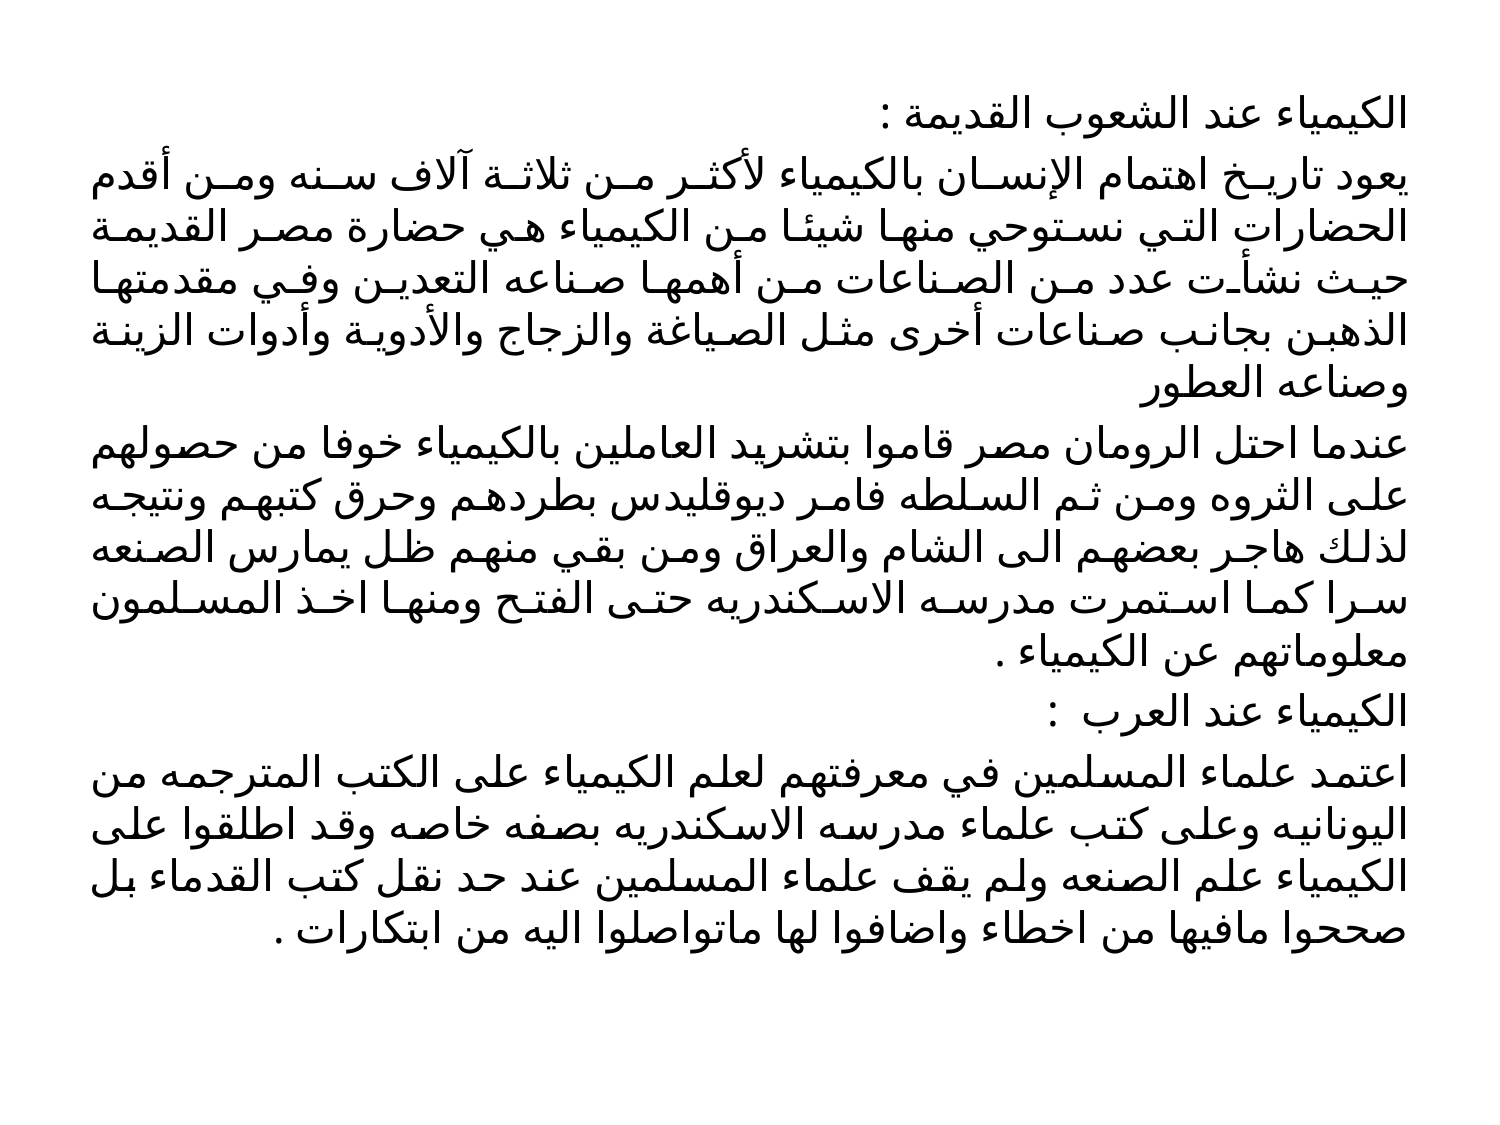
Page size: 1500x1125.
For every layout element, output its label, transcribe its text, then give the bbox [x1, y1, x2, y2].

list الكيمياء عند الشعوب القديمة : يعود تاريخ اهتمام الإنسان بالكيمياء لأكثر من ثلاثة آلاف سنه ومن أقدم الحضارات التي نستوحي منها شيئا من الكيمياء هي حضارة مصر القديمة حيث نشأت عدد من الصناعات من أهمها صناعه التعدين وفي مقدمتها الذهبن بجانب صناعات أخرى مثل الصياغة والزجاج والأدوية وأدوات الزينة وصناعه العطور عندما احتل الرومان مصر قاموا بتشريد العاملين بالكيمياء خوفا من حصولهم على الثروه ومن ثم السلطه فامر ديوقليدس بطردهم وحرق كتبهم ونتيجه لذلك هاجر بعضهم الى الشام والعراق ومن بقي منهم ظل يمارس الصنعه سرا كما استمرت مدرسه الاسكندريه حتى الفتح ومنها اخذ المسلمون معلوماتهم عن الكيمياء . الكيمياء عند العرب : اعتمد علماء المسلمين في معرفتهم لعلم الكيمياء على الكتب المترجمه من اليونانيه وعلى كتب علماء مدرسه الاسكندريه بصفه خاصه وقد اطلقوا على الكيمياء علم الصنعه ولم يقف علماء المسلمين عند حد نقل كتب القدماء بل صححوا مافيها من اخطاء واضافوا لها ماتواصلوا اليه من ابتكارات . [75, 78, 1425, 1005]
